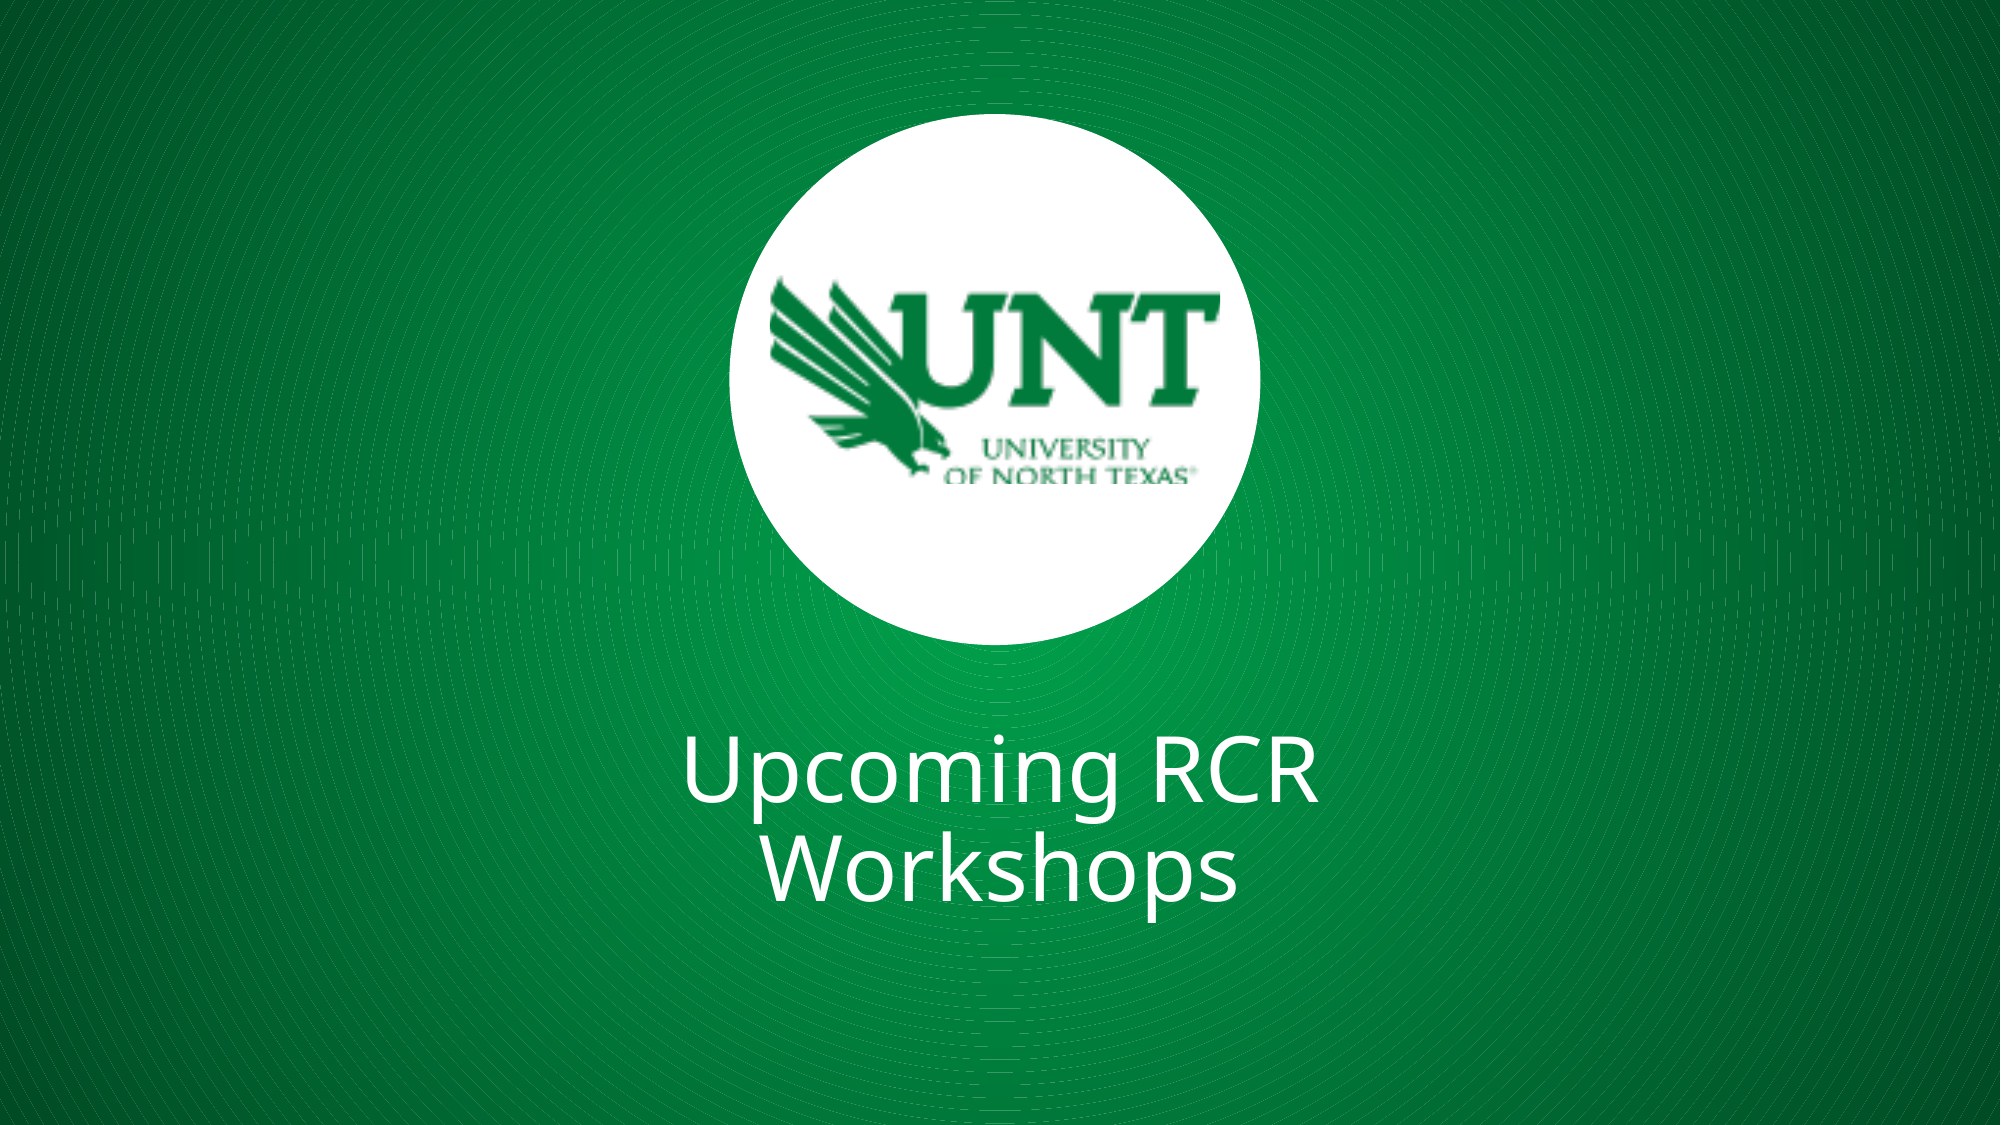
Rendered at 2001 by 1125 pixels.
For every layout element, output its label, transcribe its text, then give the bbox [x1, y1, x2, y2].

list Upcoming RCR Workshops [562, 716, 1438, 789]
